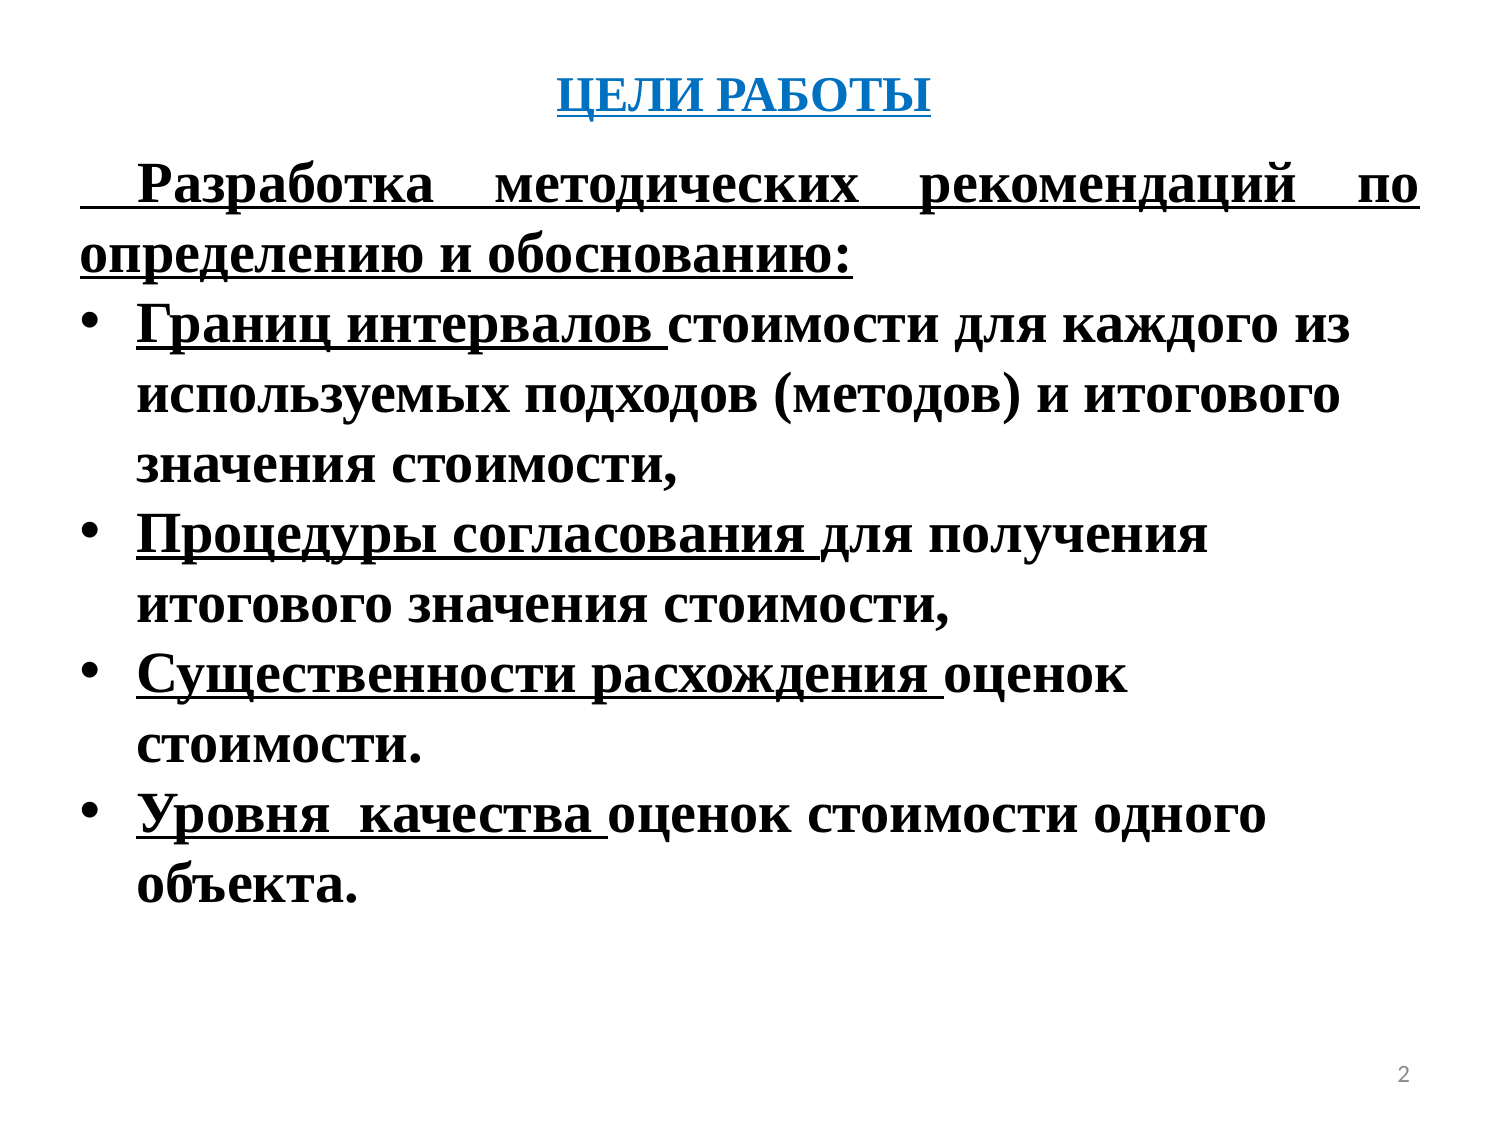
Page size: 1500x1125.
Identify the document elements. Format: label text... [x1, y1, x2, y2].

text_box Разработка методических рекомендаций по определению и обоснованию: Границ интервалов стоимости для каждого из используемых подходов (методов) и итогового значения стоимости, Процедуры согласования для получения итогового значения стоимости, Существенности расхождения оценок стоимости. Уровня качества оценок стоимости одного объекта. [64, 137, 1436, 922]
slide_number 2 [1074, 1042, 1425, 1103]
title ЦЕЛИ РАБОТЫ [69, 45, 1420, 137]
